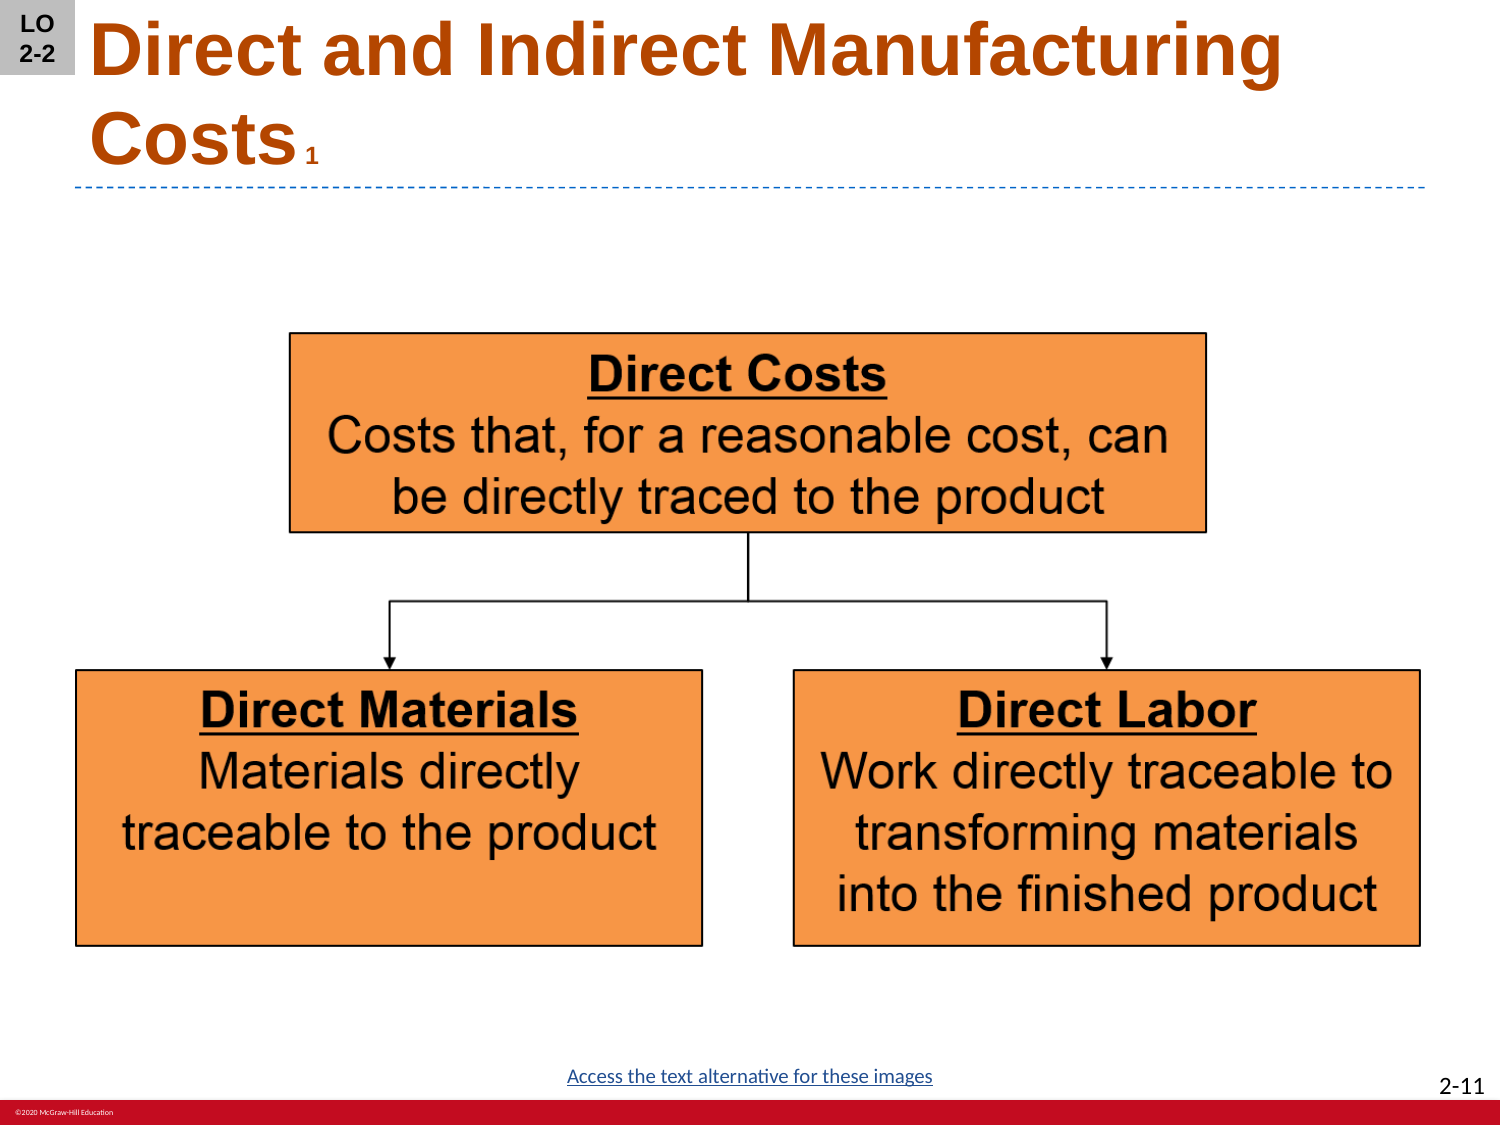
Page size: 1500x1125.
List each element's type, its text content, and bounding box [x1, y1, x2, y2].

title Direct and Indirect Manufacturing Costs 1 [75, 7, 1425, 188]
list LO 2-2 [0, 0, 75, 75]
list Access the text alternative for these images [562, 1062, 938, 1093]
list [74, 324, 1426, 954]
